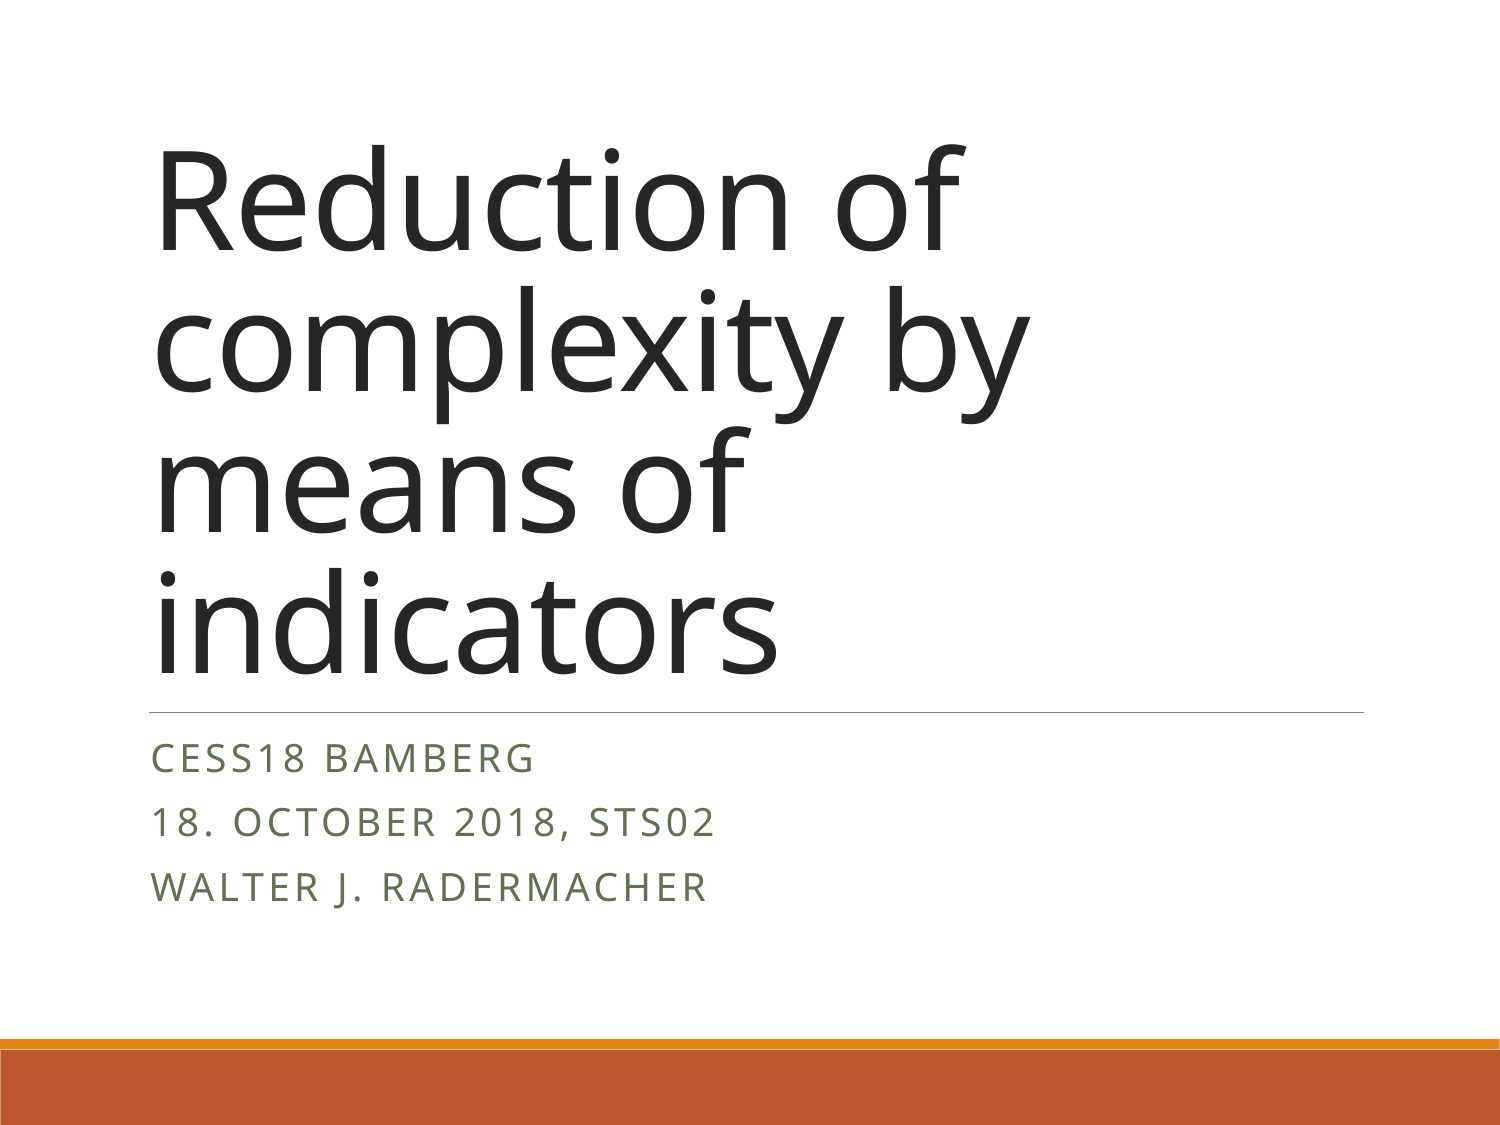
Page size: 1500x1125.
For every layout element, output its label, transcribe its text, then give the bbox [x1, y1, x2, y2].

title Reduction of complexity by means of indicators [135, 124, 1373, 710]
subtitle CESS18 Bamberg 18. October 2018, STS02 Walter J. Radermacher [135, 730, 1373, 919]
